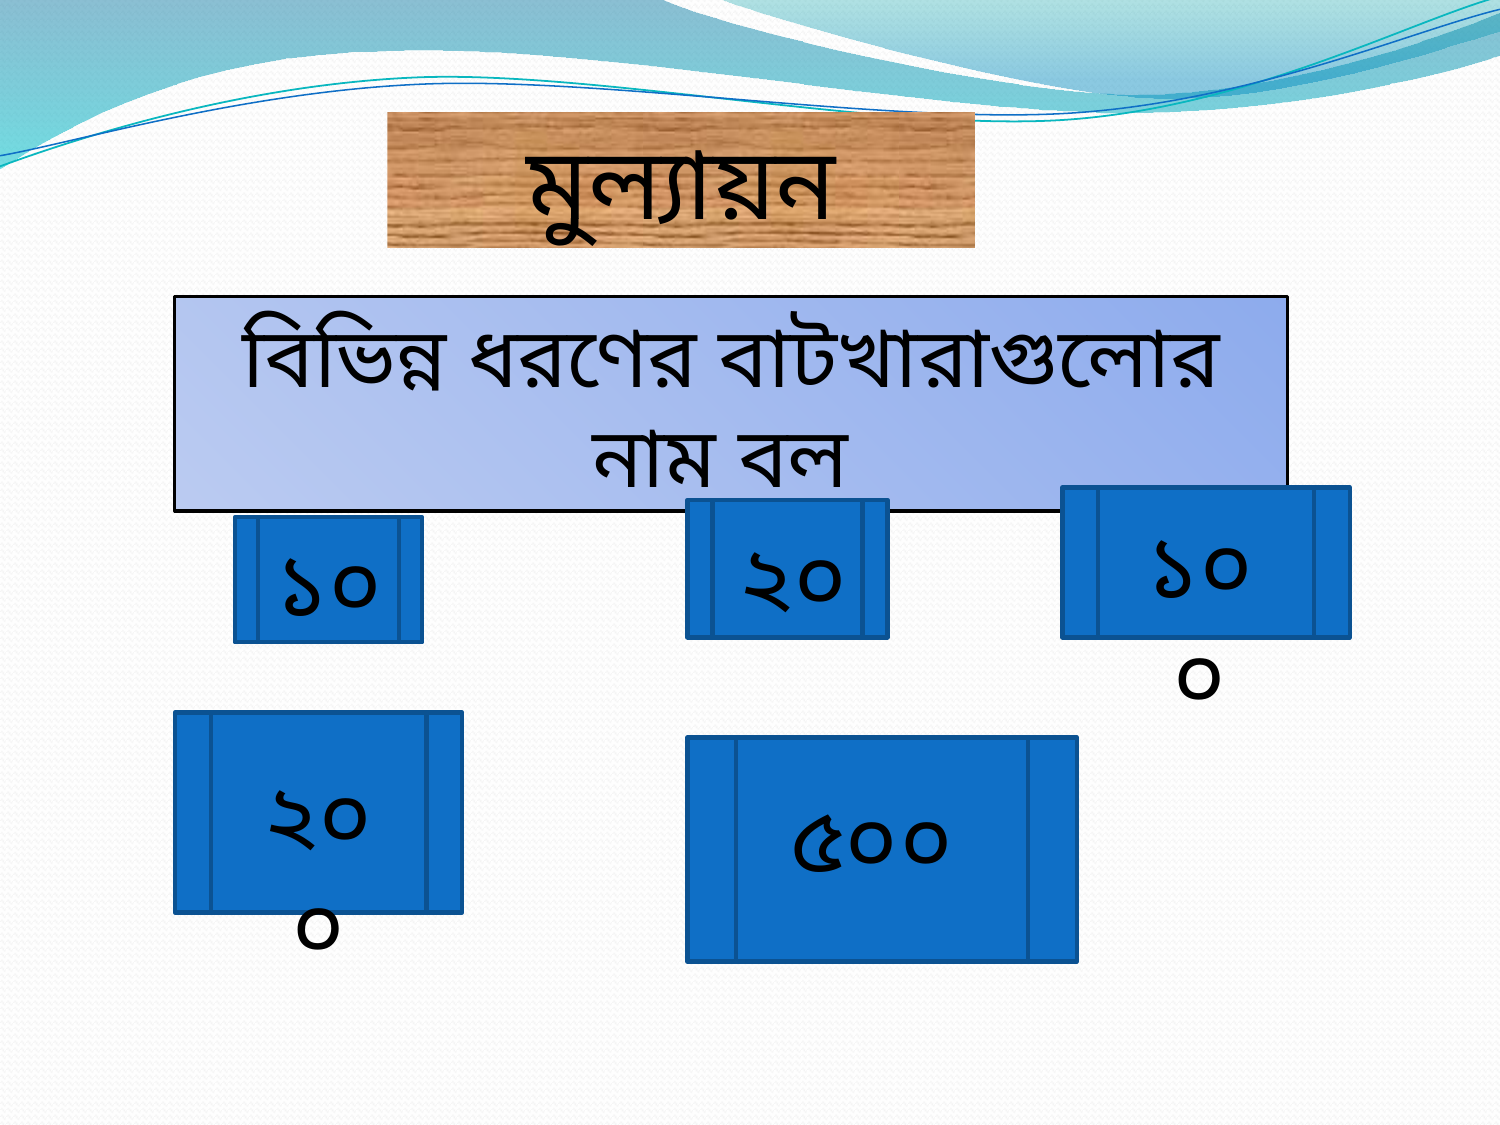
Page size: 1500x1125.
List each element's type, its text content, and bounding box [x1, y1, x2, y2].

text_box ২০০ [237, 749, 400, 985]
text_box বিভিন্ন ধরণের বাটখারাগুলোর নাম বল [174, 296, 1288, 512]
text_box [1060, 485, 1352, 640]
text_box [233, 515, 424, 644]
text_box মুল্যায়ন [387, 112, 975, 248]
text_box ১০০ [1112, 499, 1288, 735]
text_box ১০ [247, 517, 410, 642]
text_box [173, 710, 464, 915]
text_box [685, 498, 890, 640]
text_box ২০ [699, 511, 888, 636]
text_box ৫০০ [703, 773, 1041, 899]
text_box [685, 735, 1079, 964]
